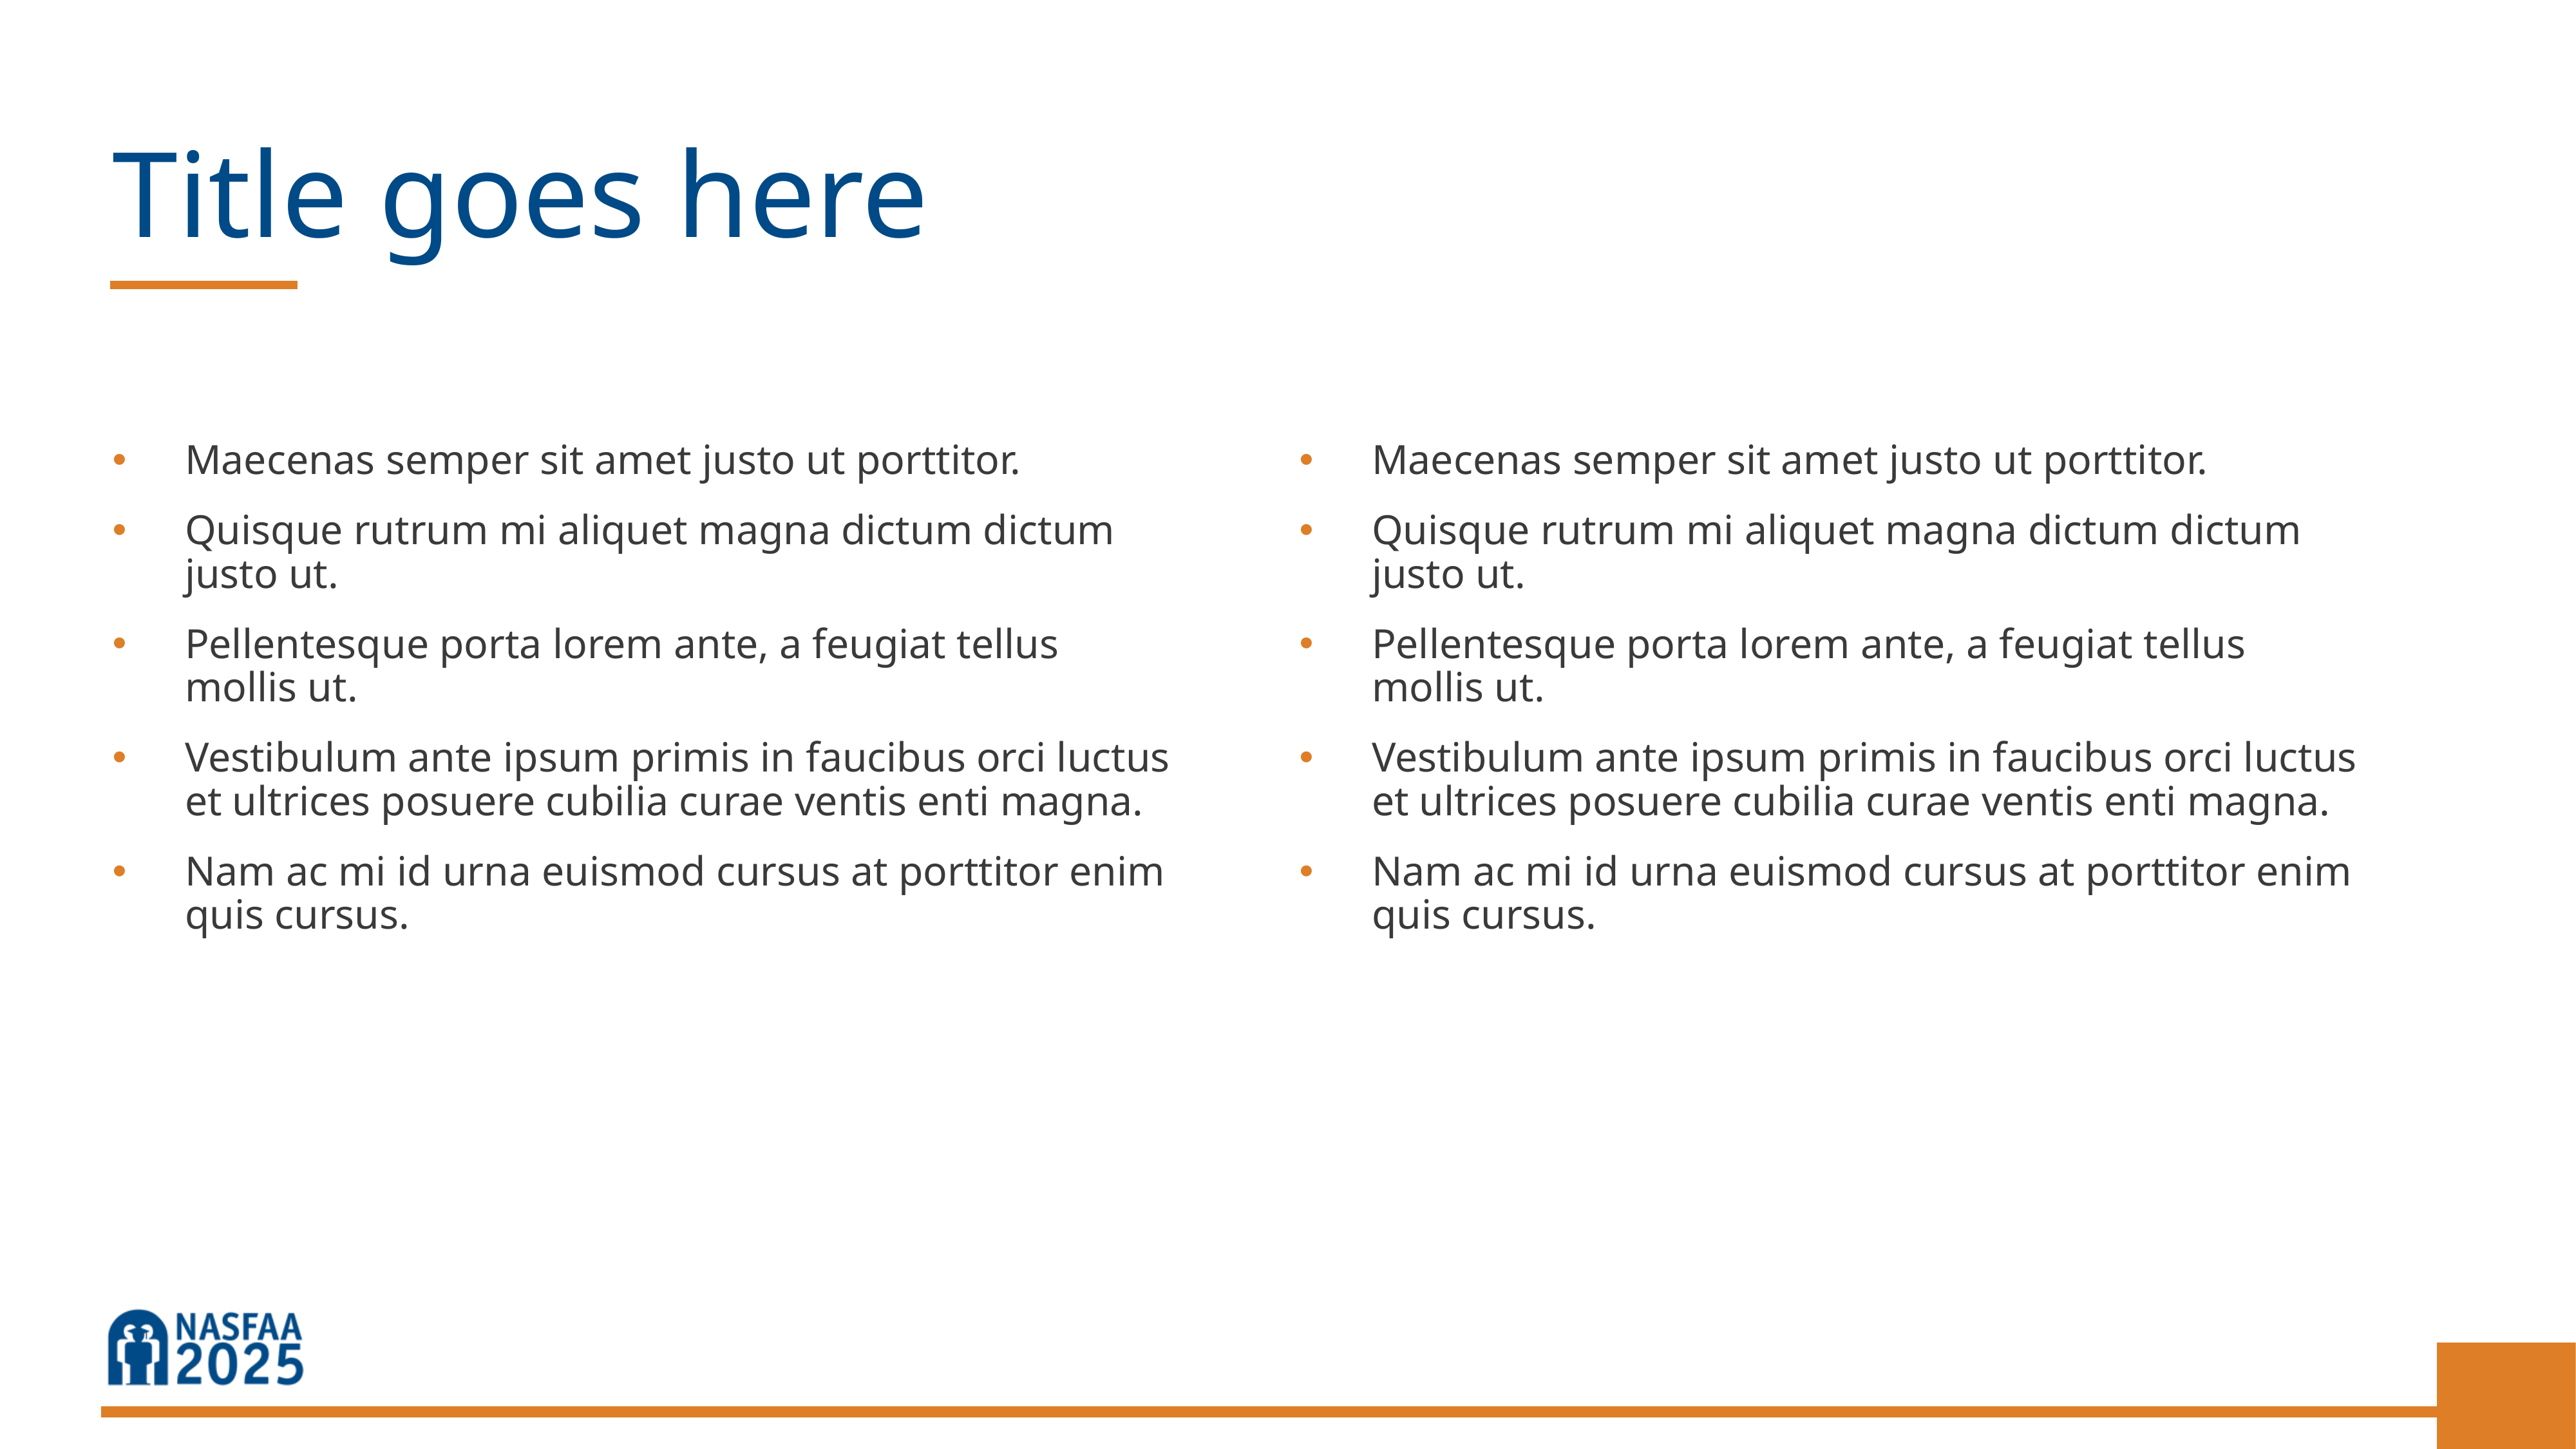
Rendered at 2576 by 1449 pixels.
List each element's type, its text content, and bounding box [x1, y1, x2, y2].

picture [102, 1306, 310, 1392]
title Title goes here [102, 104, 1874, 268]
list Maecenas semper sit amet justo ut porttitor. Quisque rutrum mi aliquet magna dictum dictum justo ut. Pellentesque porta lorem ante, a feugiat tellus mollis ut. Vestibulum ante ipsum primis in faucibus orci luctus et ultrices posuere cubilia curae ventis enti magna. Nam ac mi id urna euismod cursus at porttitor enim quis cursus. [1289, 435, 2369, 1163]
list Maecenas semper sit amet justo ut porttitor. Quisque rutrum mi aliquet magna dictum dictum justo ut. Pellentesque porta lorem ante, a feugiat tellus mollis ut. Vestibulum ante ipsum primis in faucibus orci luctus et ultrices posuere cubilia curae ventis enti magna. Nam ac mi id urna euismod cursus at porttitor enim quis cursus. [102, 435, 1187, 1163]
